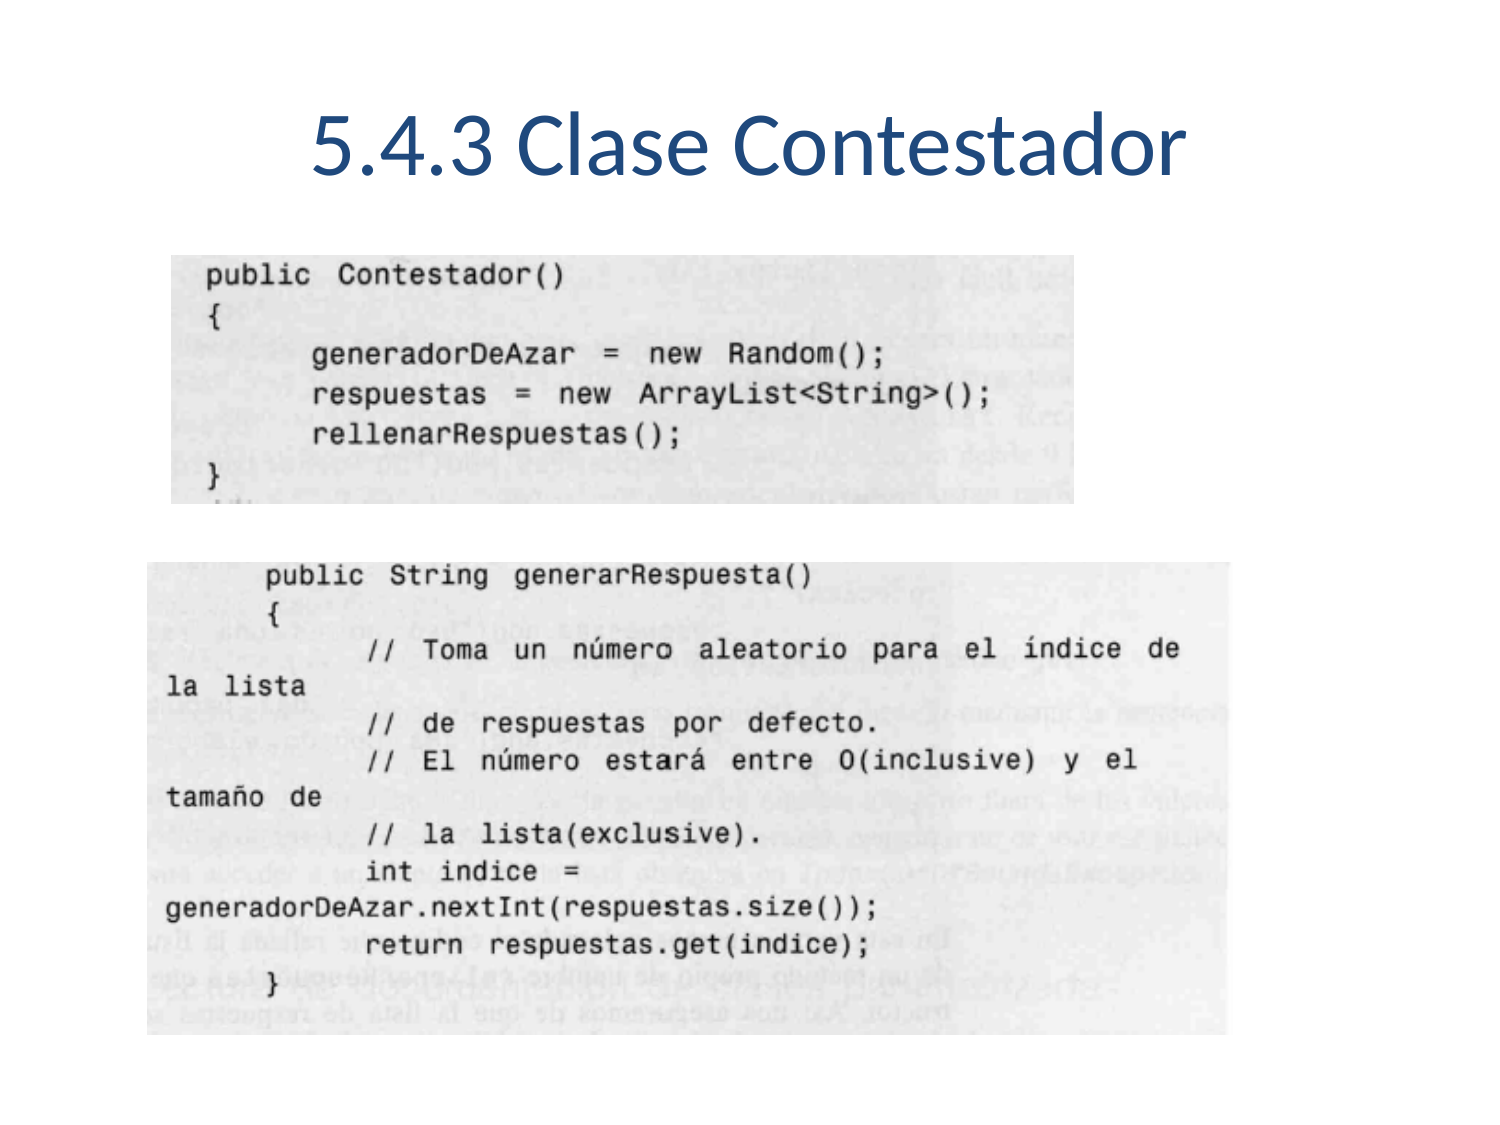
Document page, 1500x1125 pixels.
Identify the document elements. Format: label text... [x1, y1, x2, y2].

picture [147, 562, 1233, 1036]
picture [170, 255, 1074, 504]
title 5.4.3 Clase Contestador [75, 45, 1425, 233]
